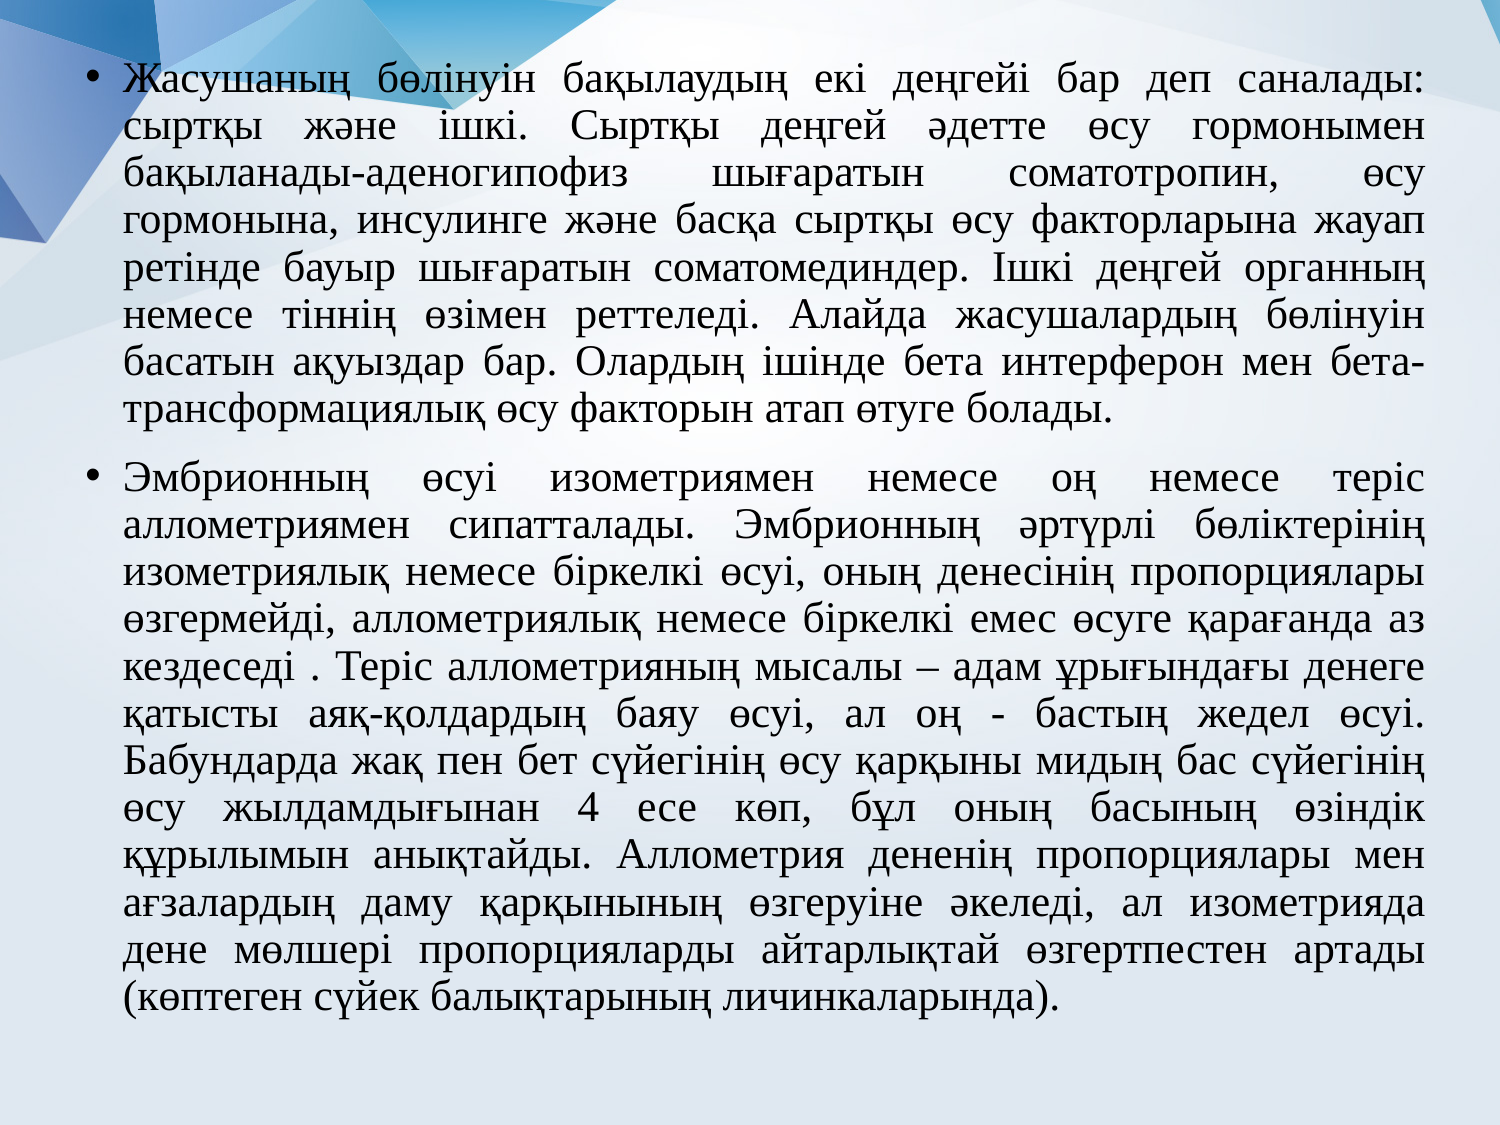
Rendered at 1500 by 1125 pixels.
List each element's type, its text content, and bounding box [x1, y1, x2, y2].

list Жасушаның бөлінуін бақылаудың екі деңгейі бар деп саналады: сыртқы және ішкі. Сыртқы деңгей әдетте өсу гормонымен бақыланады-аденогипофиз шығаратын соматотропин, өсу гормонына, инсулинге және басқа сыртқы өсу факторларына жауап ретінде бауыр шығаратын соматомединдер. Ішкі деңгей органның немесе тіннің өзімен реттеледі. Алайда жасушалардың бөлінуін басатын ақуыздар бар. Олардың ішінде бета интерферон мен бета-трансформациялық өсу факторын атап өтуге болады. Эмбрионның өсуі изометриямен немесе оң немесе теріс аллометриямен сипатталады. Эмбрионның әртүрлі бөліктерінің изометриялық немесе біркелкі өсуі, оның денесінің пропорциялары өзгермейді, аллометриялық немесе біркелкі емес өсуге қарағанда аз кездеседі . Теріс аллометрияның мысалы – адам ұрығындағы денеге қатысты аяқ-қолдардың баяу өсуі, ал оң - бастың жедел өсуі. Бабундарда жақ пен бет сүйегінің өсу қарқыны мидың бас сүйегінің өсу жылдамдығынан 4 есе көп, бұл оның басының өзіндік құрылымын анықтайды. Аллометрия дененің пропорциялары мен ағзалардың даму қарқынының өзгеруіне әкеледі, ал изометрияда дене мөлшері пропорцияларды айтарлықтай өзгертпестен артады (көптеген сүйек балықтарының личинкаларында). [70, 46, 1442, 908]
picture [0, 0, 1500, 1125]
